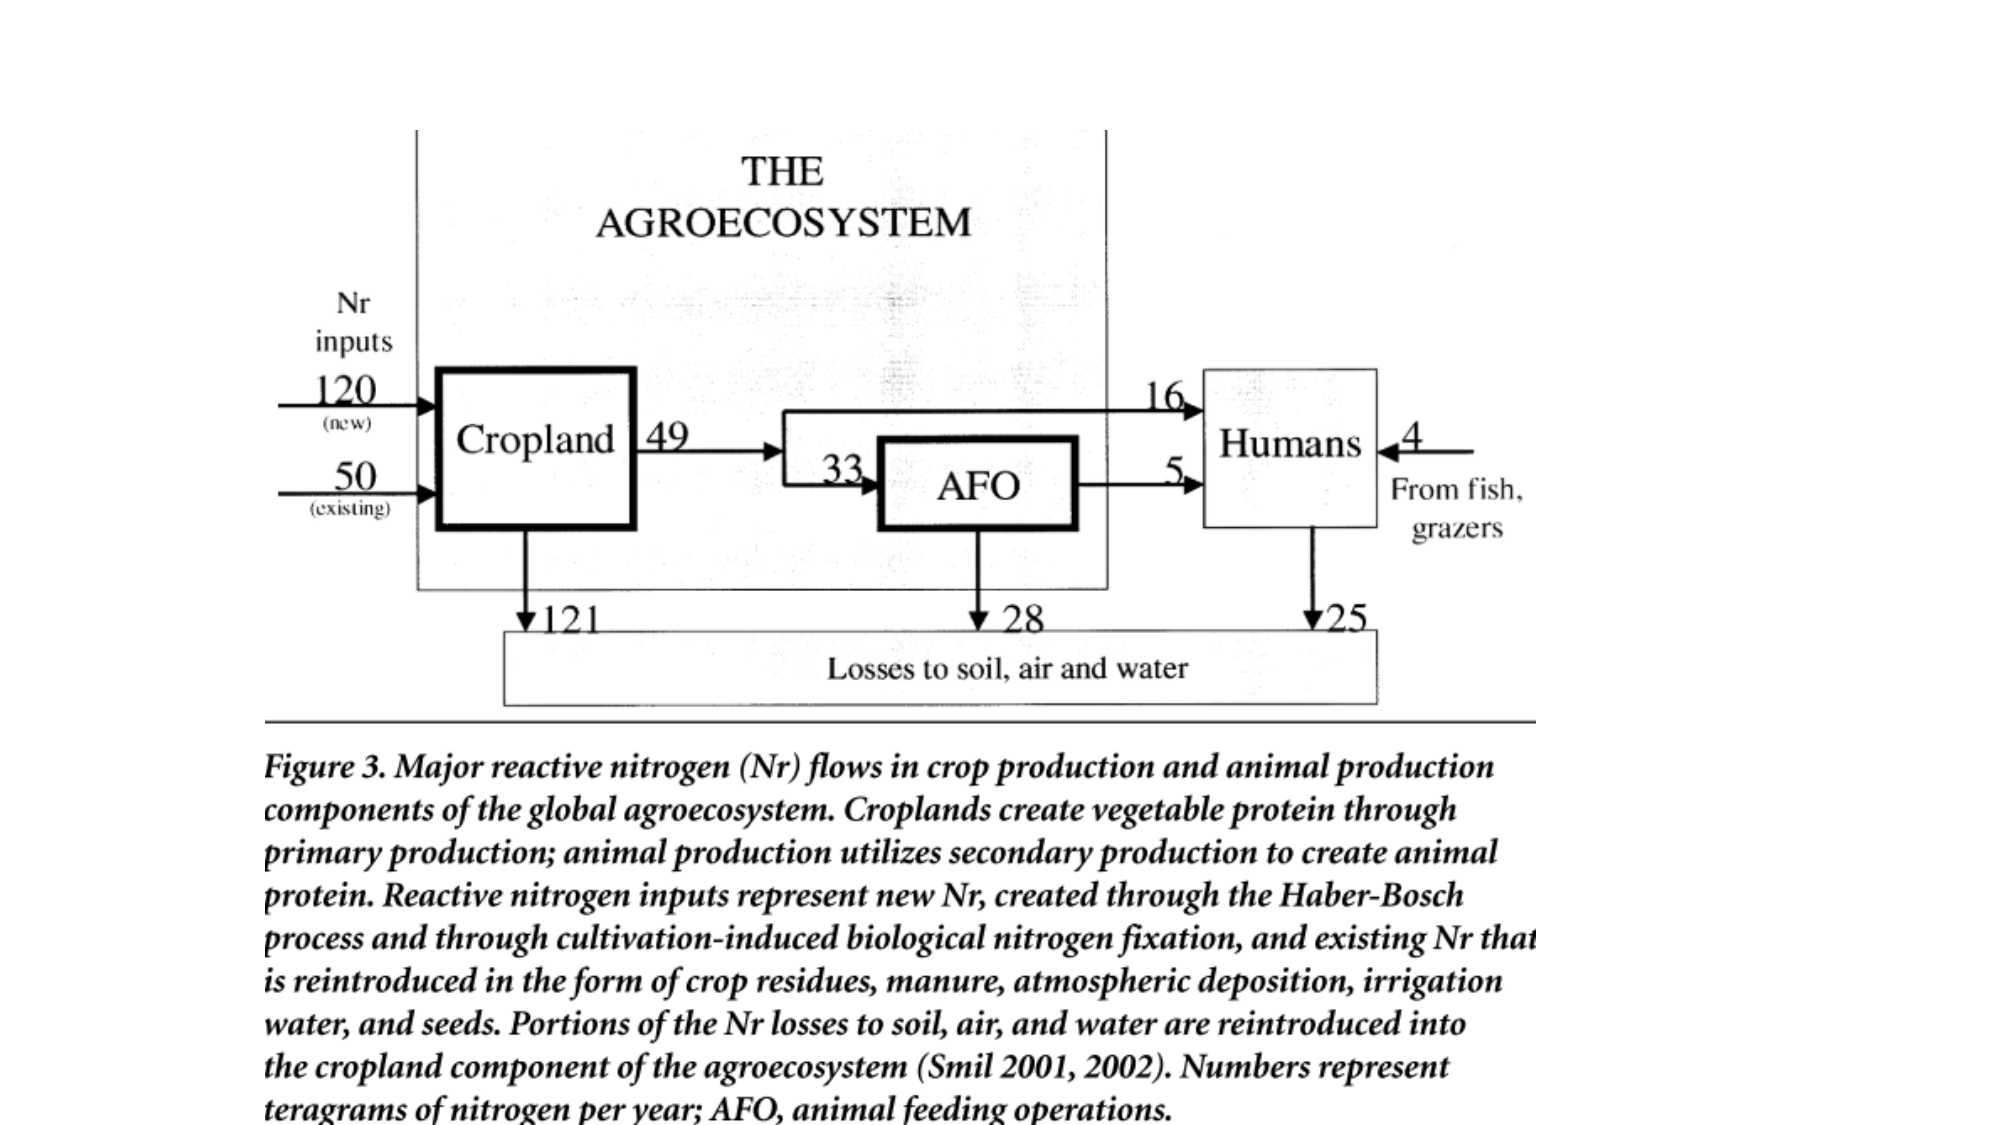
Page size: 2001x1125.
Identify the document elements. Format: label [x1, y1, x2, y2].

picture [265, 130, 1536, 1125]
